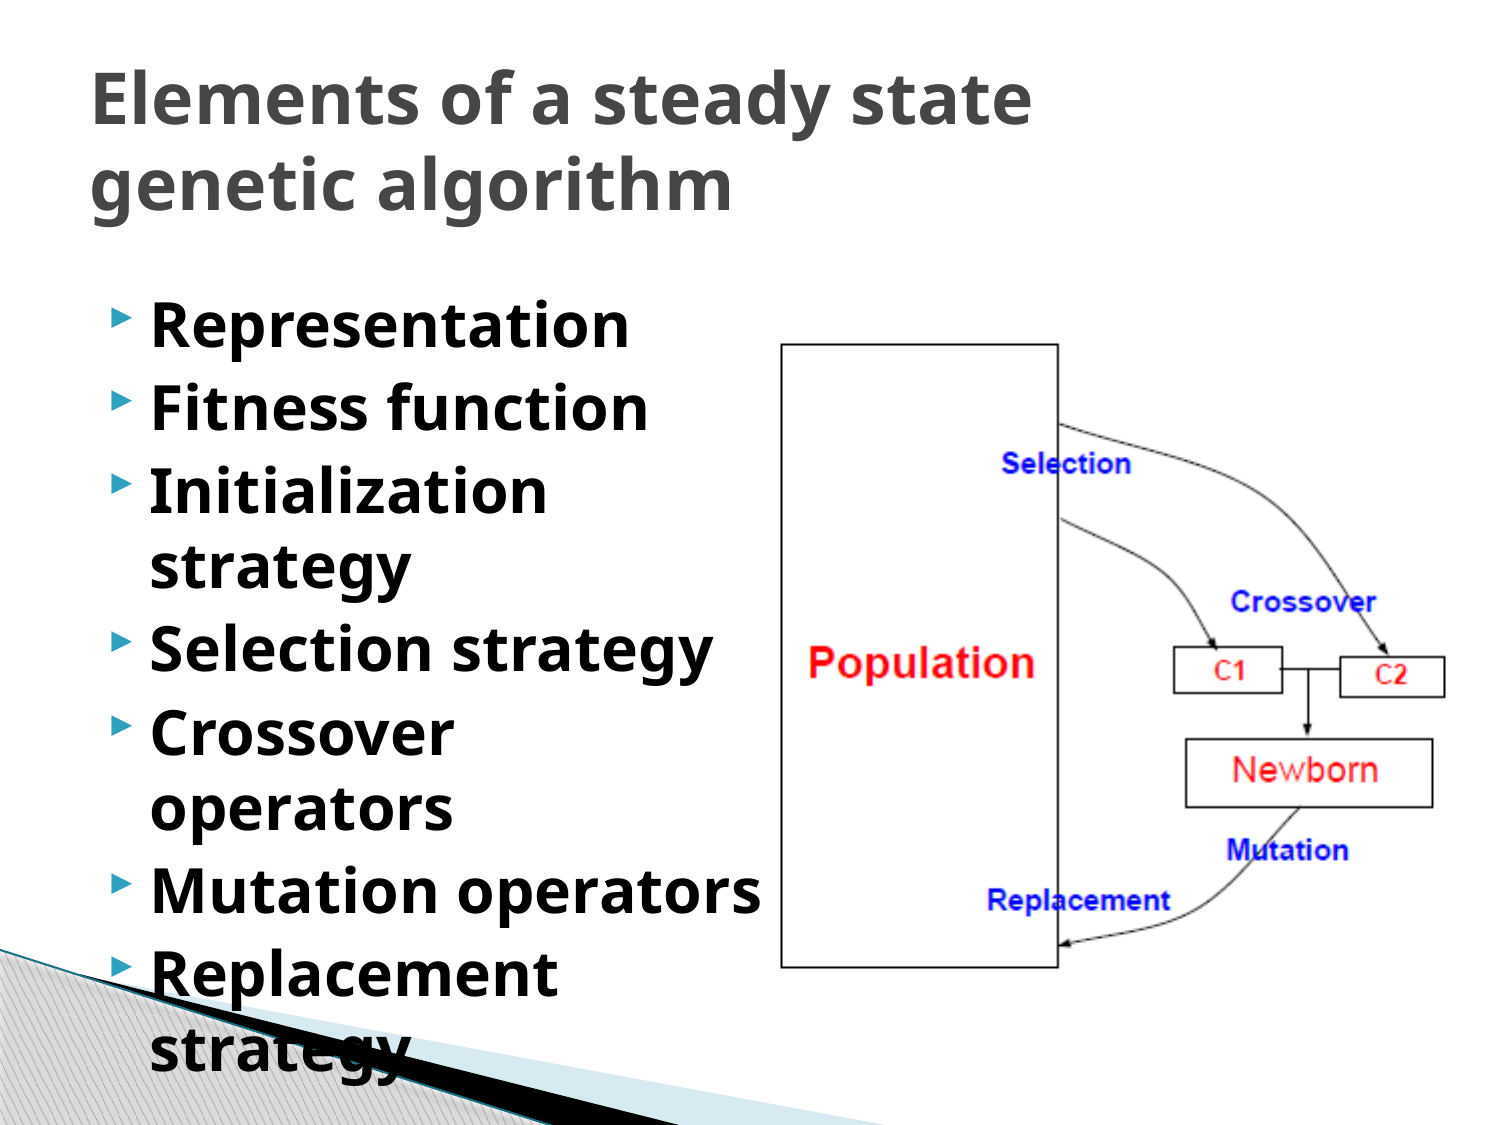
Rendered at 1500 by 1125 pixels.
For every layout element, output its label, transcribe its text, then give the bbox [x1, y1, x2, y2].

picture [773, 326, 1454, 985]
title Elements of a steady state genetic algorithm [75, 45, 1425, 233]
list Representation Fitness function Initialization strategy Selection strategy Crossover operators Mutation operators Replacement strategy [74, 276, 786, 1020]
